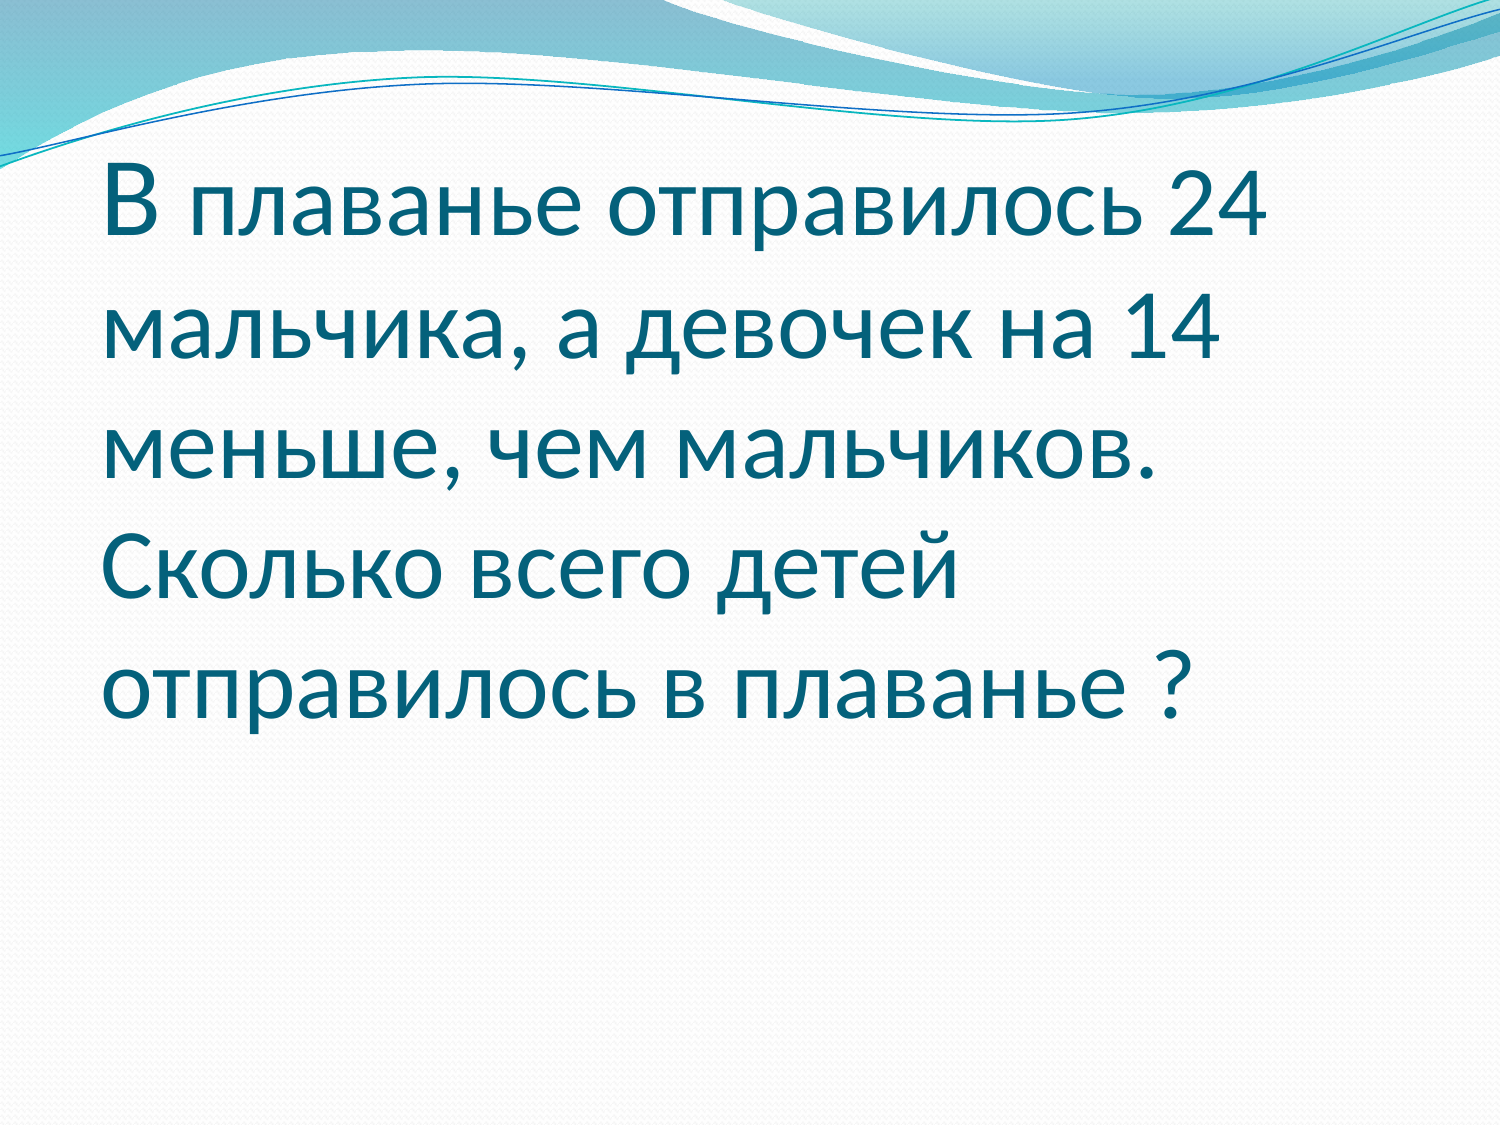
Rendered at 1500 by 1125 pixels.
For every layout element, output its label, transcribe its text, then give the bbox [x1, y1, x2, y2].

title В плаванье отправилось 24 мальчика, а девочек на 14 меньше, чем мальчиков. Сколько всего детей отправилось в плаванье ? [100, 550, 1451, 739]
